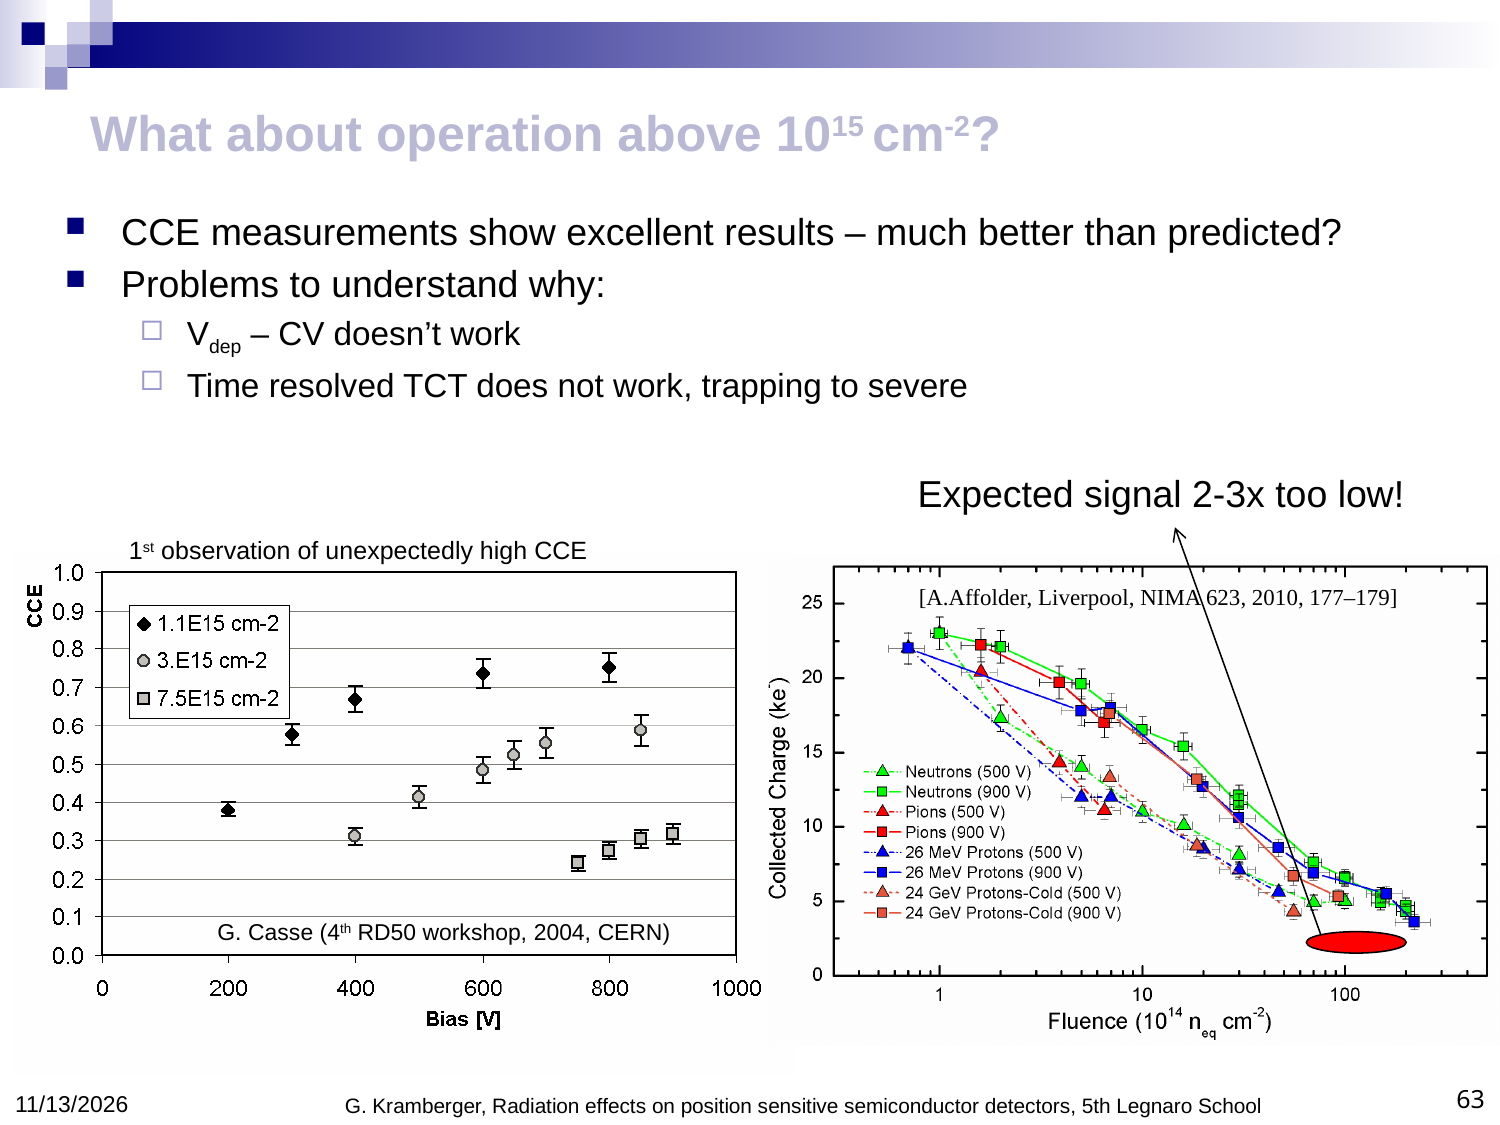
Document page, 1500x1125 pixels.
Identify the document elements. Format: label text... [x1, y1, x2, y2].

footer G. Kramberger, Radiation effects on position sensitive semiconductor detectors, 5th Legnaro School [182, 1070, 1424, 1125]
text_box 1st observation of unexpectedly high CCE [114, 527, 604, 549]
picture [12, 550, 1500, 1077]
text_box Expected signal 2-3x too low! [902, 462, 1420, 523]
list CCE measurements show excellent results – much better than predicted? Problems to understand why: Vdep – CV doesn’t work Time resolved TCT does not work, trapping to severe [49, 199, 1401, 451]
title What about operation above 1015 cm-2? [74, 74, 1426, 188]
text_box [1174, 527, 1322, 936]
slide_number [0, 1070, 182, 1125]
slide_number 63 [1424, 1070, 1500, 1125]
